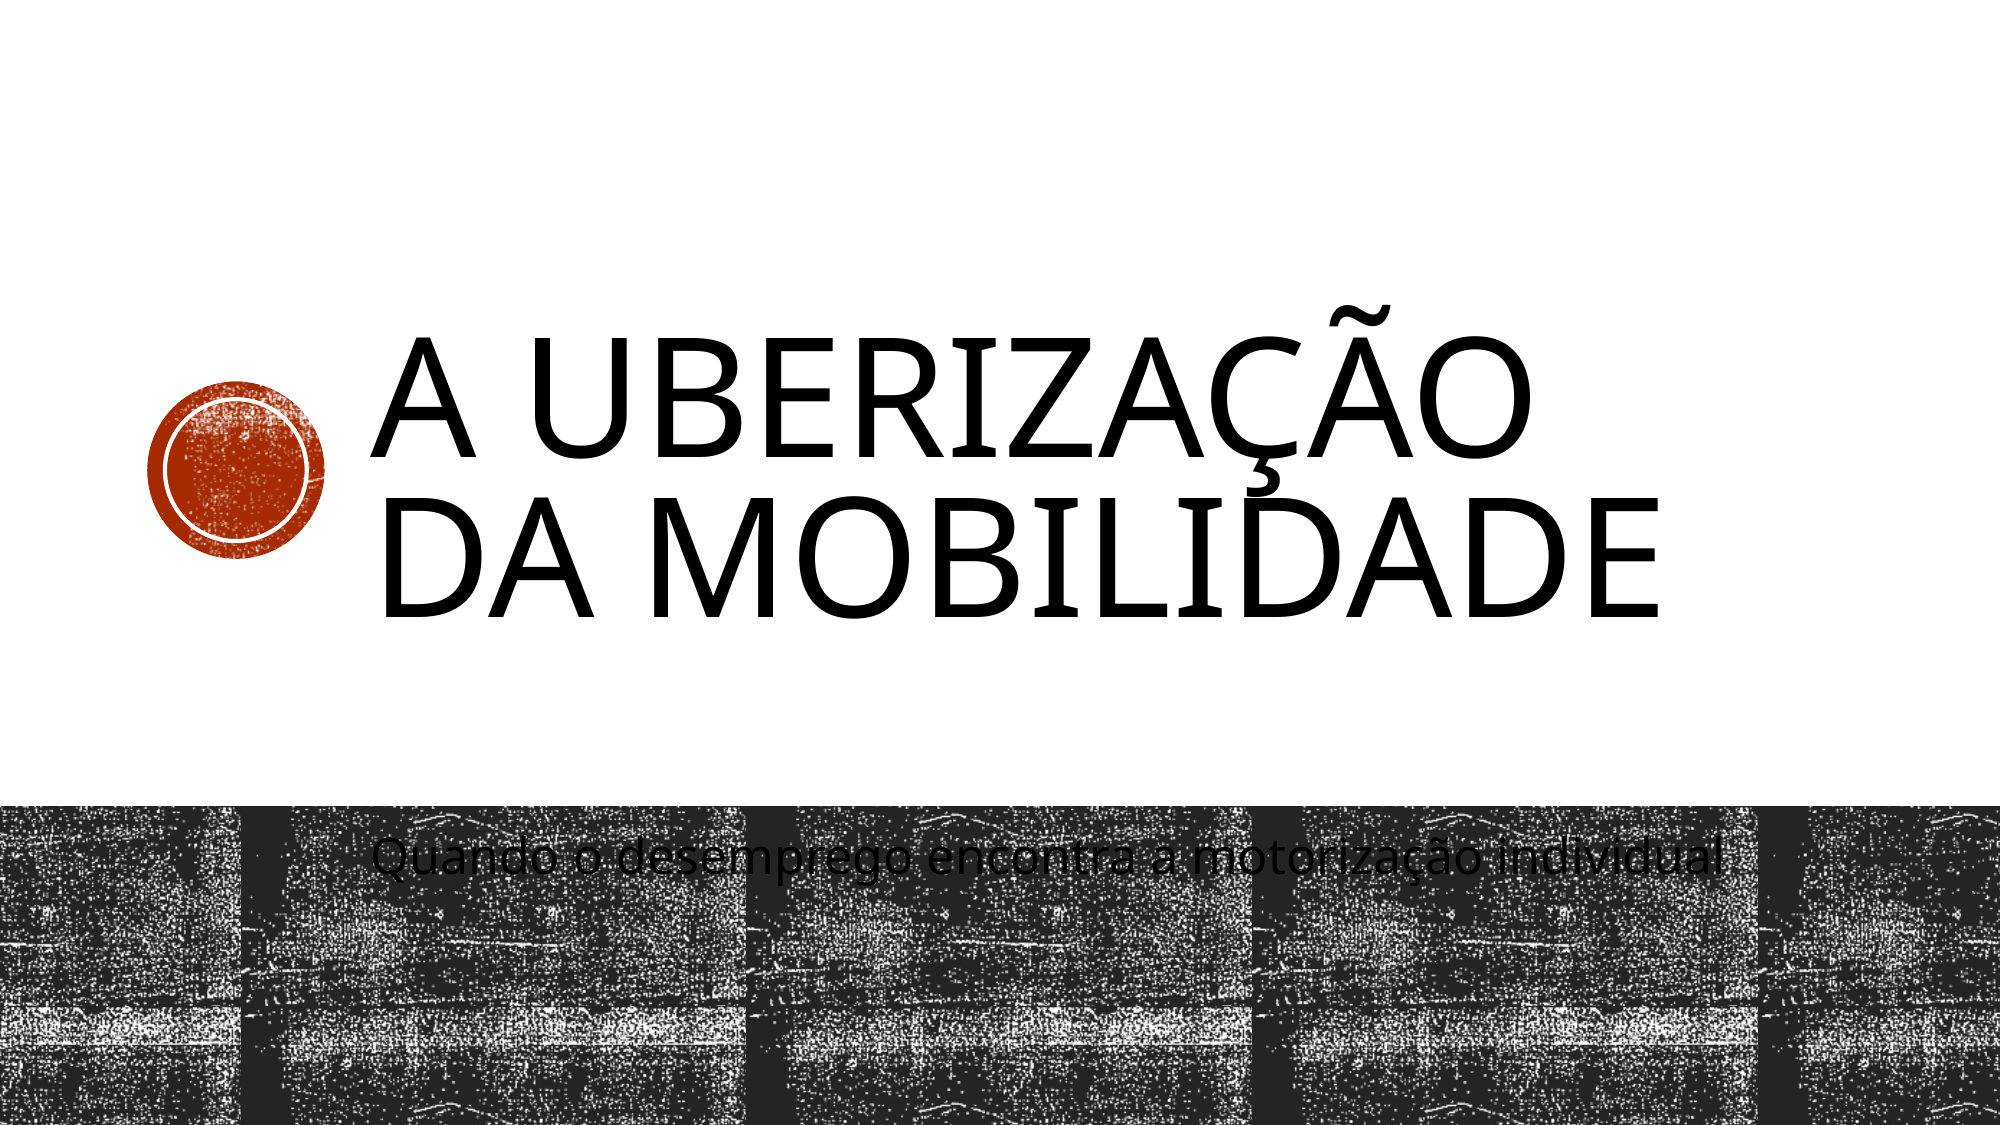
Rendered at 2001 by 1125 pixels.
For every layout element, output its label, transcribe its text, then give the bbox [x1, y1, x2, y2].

title A UBERIZAÇÃO da mobilidade [355, 201, 1878, 779]
list Quando o desemprego encontra a motorização individual [355, 823, 1841, 999]
